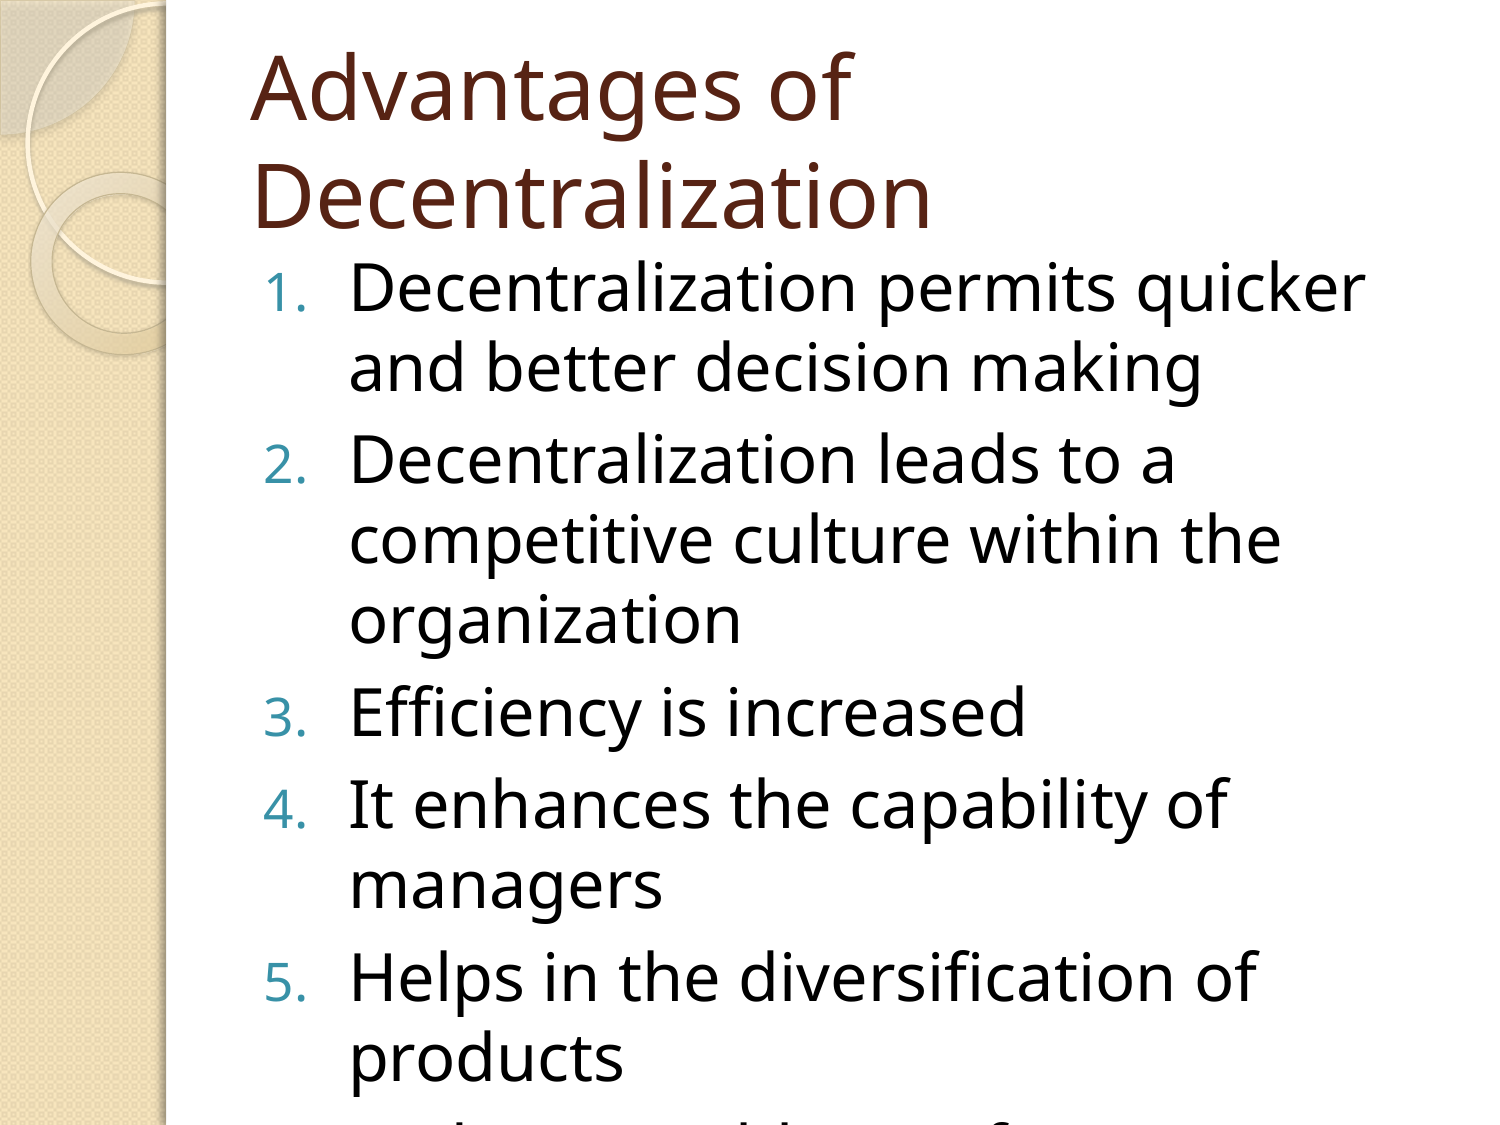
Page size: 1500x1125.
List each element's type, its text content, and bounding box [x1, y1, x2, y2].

title Advantages of Decentralization [235, 45, 1466, 233]
list Decentralization permits quicker and better decision making Decentralization leads to a competitive culture within the organization Efficiency is increased It enhances the capability of managers Helps in the diversification of products Reduces problems of communication [235, 237, 1466, 1025]
